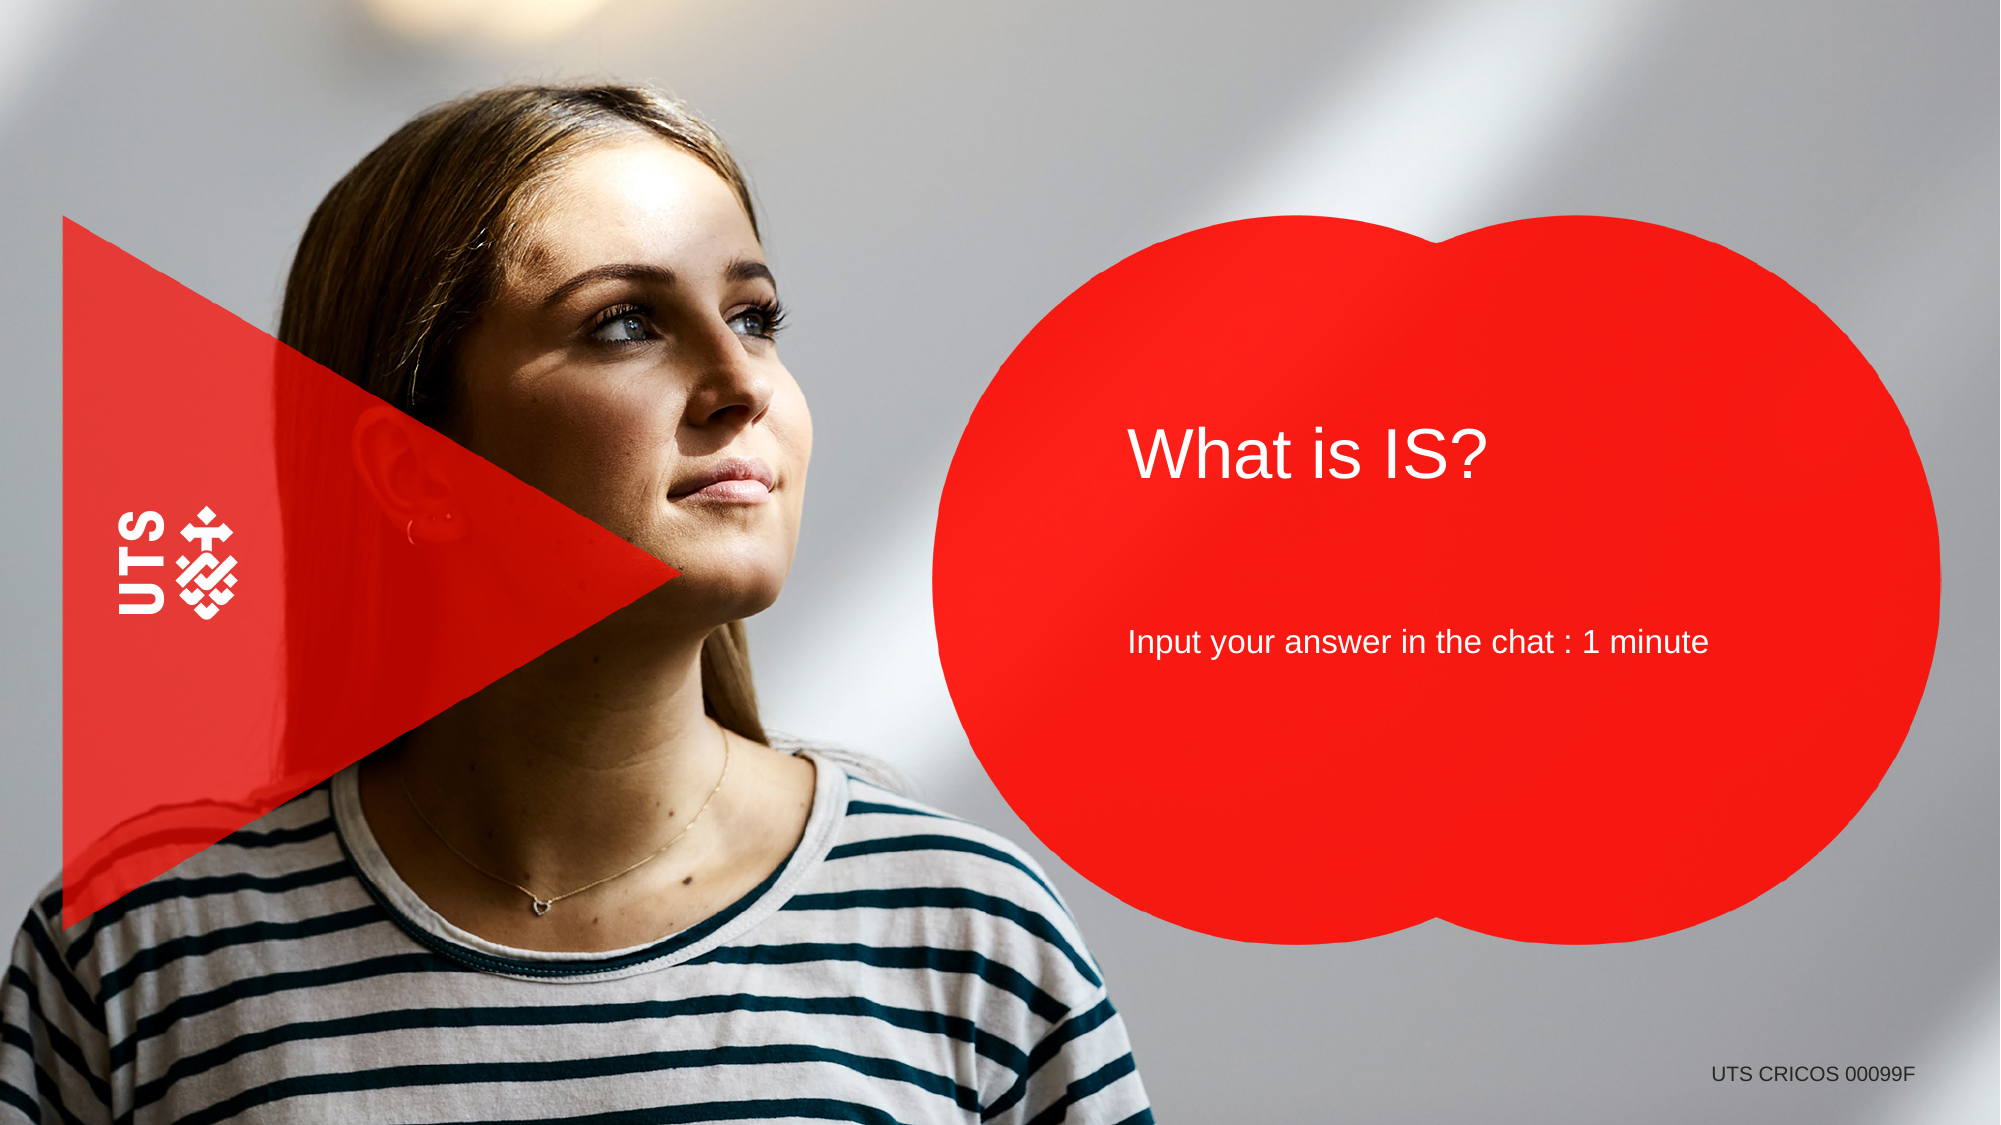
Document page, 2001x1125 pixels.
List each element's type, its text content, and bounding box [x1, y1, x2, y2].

picture [0, 0, 2000, 1125]
subtitle Input your answer in the chat : 1 minute [1112, 610, 1933, 854]
title What is IS? [1112, 409, 1933, 608]
